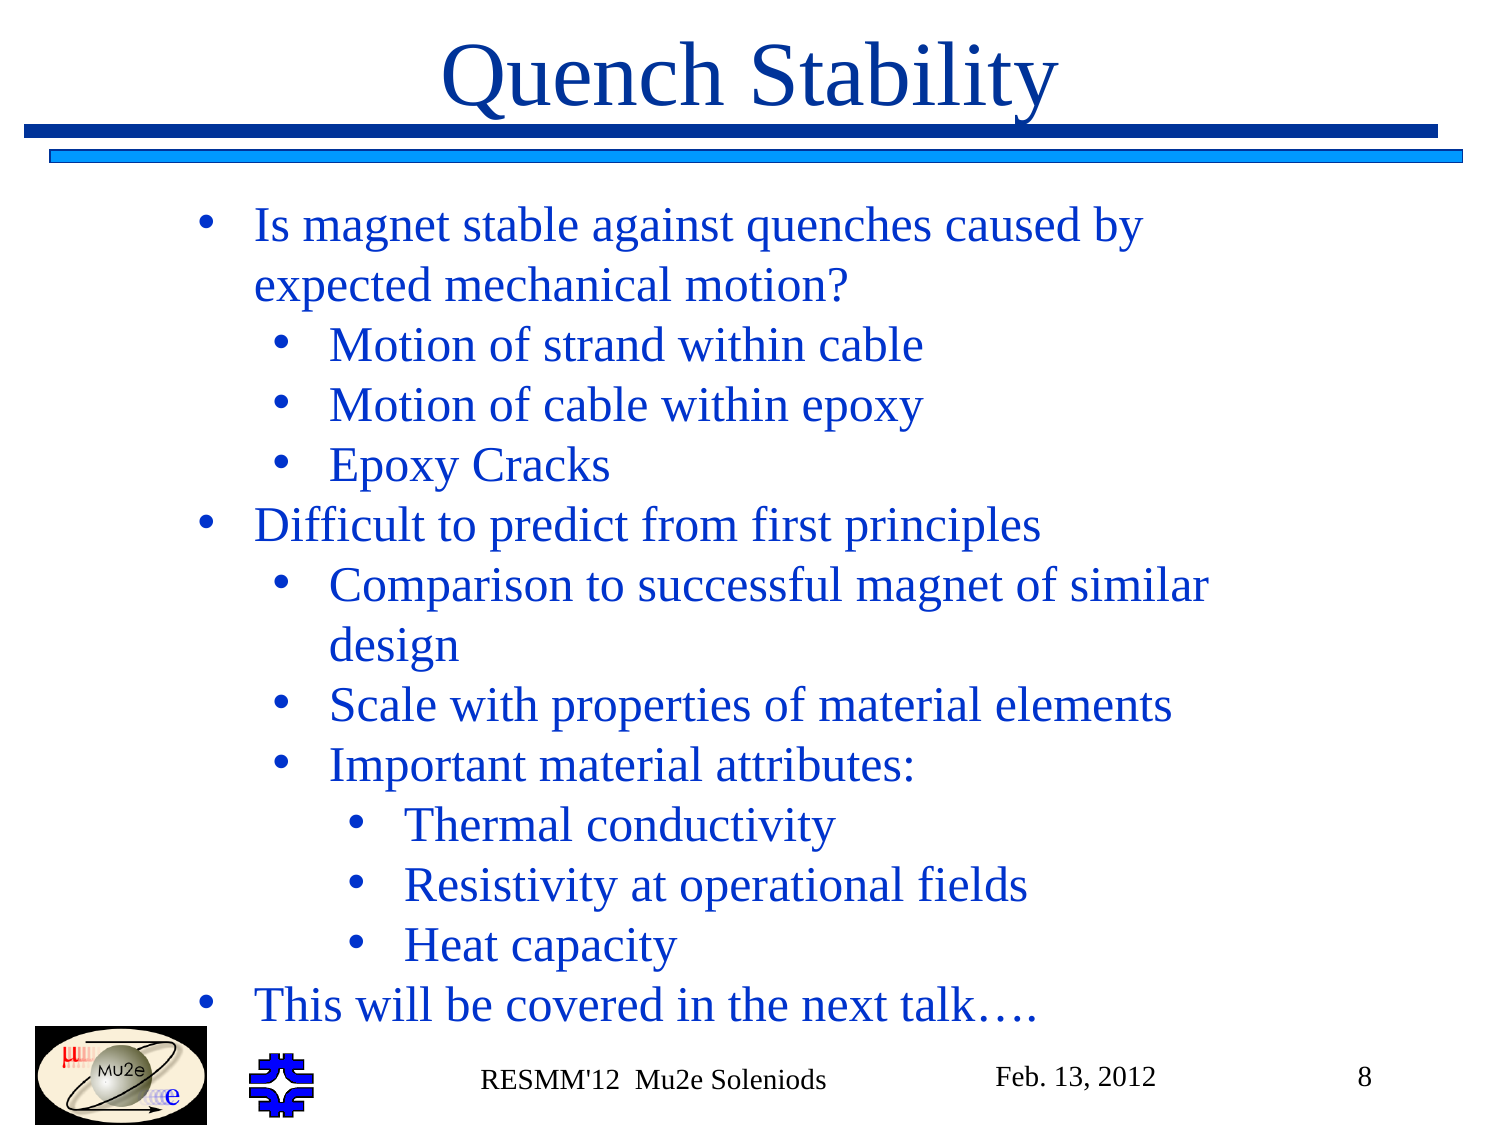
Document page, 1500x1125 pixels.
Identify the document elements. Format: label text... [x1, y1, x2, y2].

slide_number 8 [1237, 1049, 1388, 1101]
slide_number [980, 1049, 1226, 1101]
picture [242, 1049, 322, 1125]
text_box Is magnet stable against quenches caused by expected mechanical motion? Motion of strand within cable Motion of cable within epoxy Epoxy Cracks Difficult to predict from first principles Comparison to successful magnet of similar design Scale with properties of material elements Important material attributes: Thermal conductivity Resistivity at operational fields Heat capacity This will be covered in the next talk…. [182, 184, 1235, 1040]
picture [35, 1026, 207, 1125]
footer RESMM'12 Mu2e Soleniods [354, 1052, 954, 1103]
title Quench Stability [74, 12, 1426, 126]
